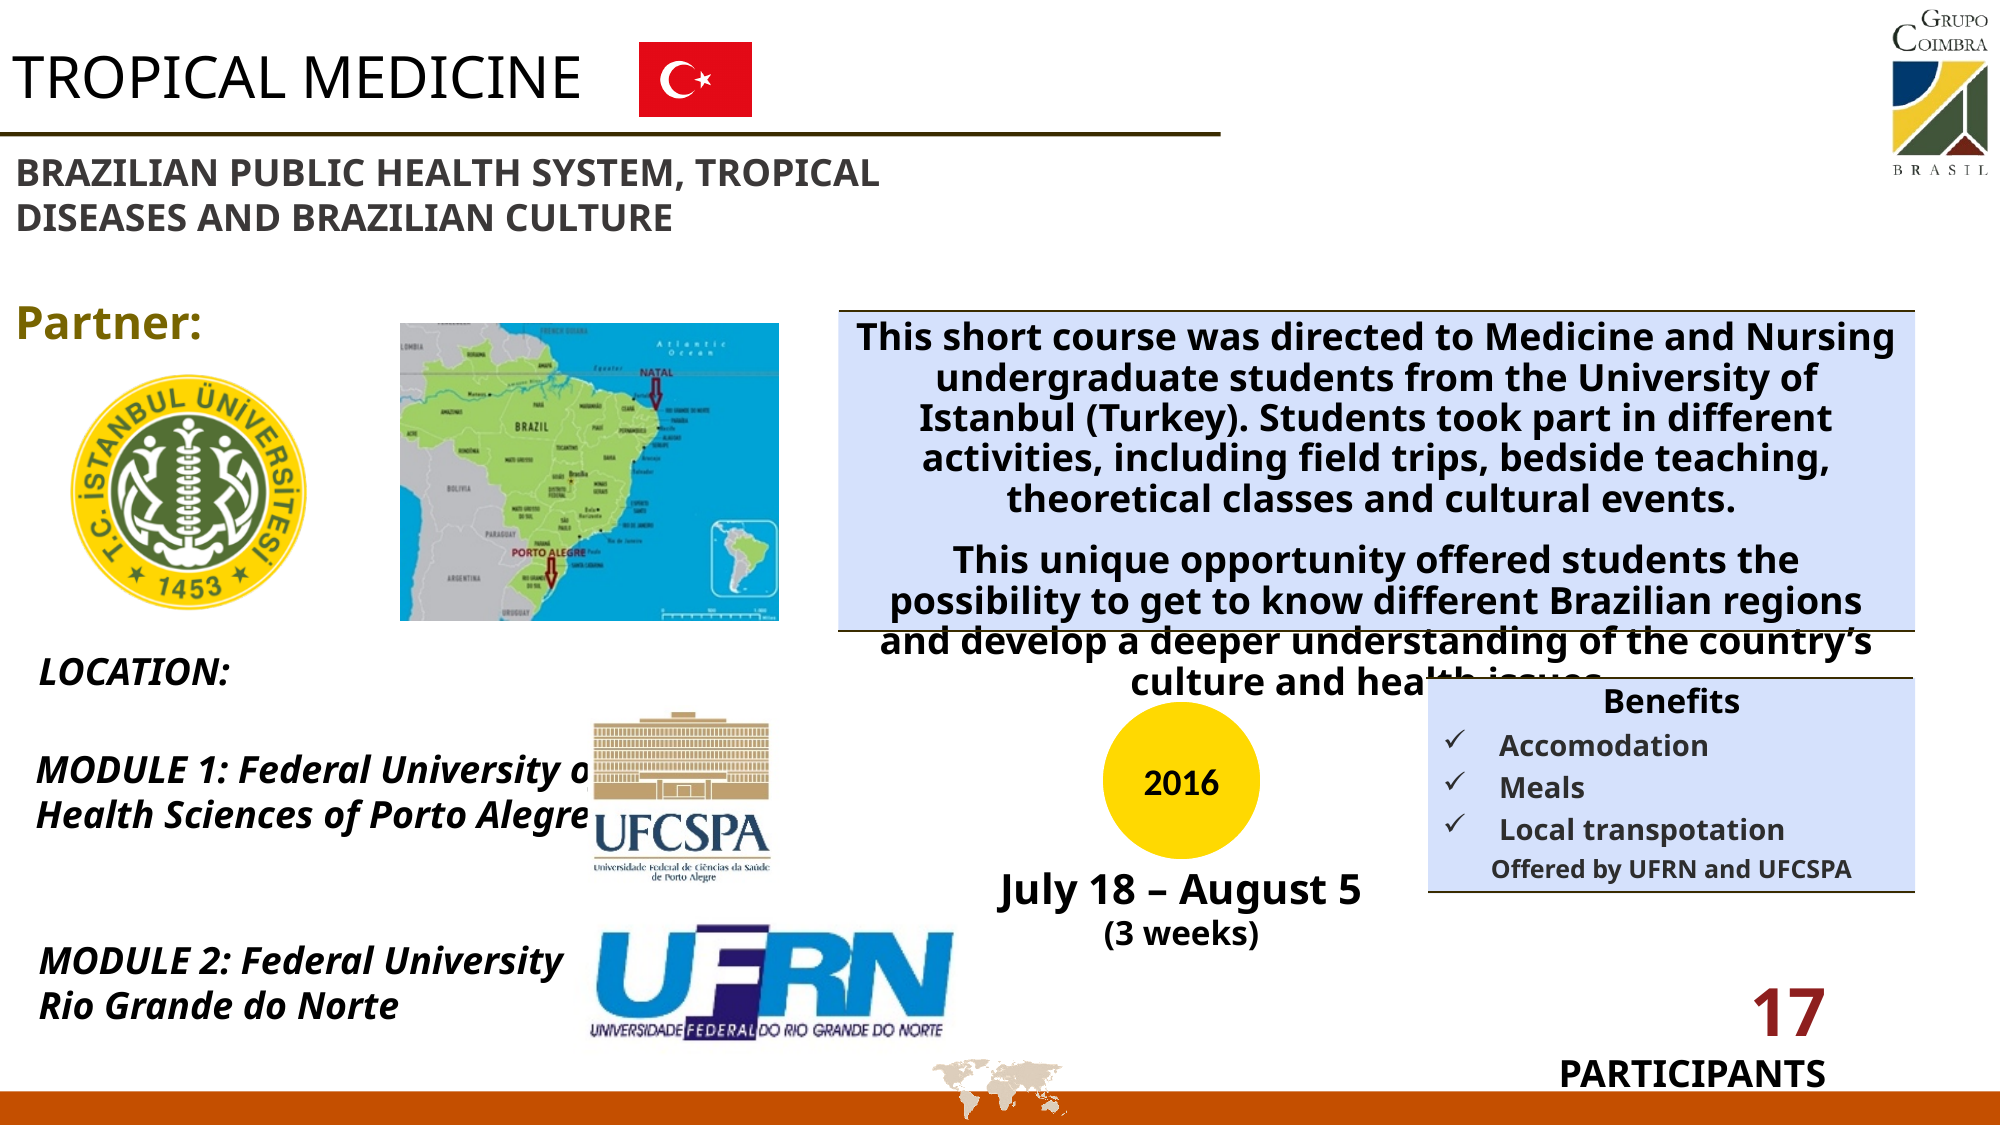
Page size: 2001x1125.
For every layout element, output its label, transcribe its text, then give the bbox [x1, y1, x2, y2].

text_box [20, 323, 974, 1058]
title TROPICAL MEDICINE [0, 22, 1723, 138]
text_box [1425, 677, 1916, 894]
text_box BRAZILIAN PUBLIC HEALTH SYSTEM, TROPICAL DISEASES AND BRAZILIAN CULTURE [0, 136, 916, 251]
picture [639, 42, 753, 118]
text_box Partner: [0, 281, 344, 357]
picture [1888, 6, 1992, 178]
text_box 17 PARTICIPANTS [1497, 962, 1842, 1103]
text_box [838, 310, 1916, 632]
picture [925, 1057, 1075, 1122]
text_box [1017, 700, 1347, 962]
